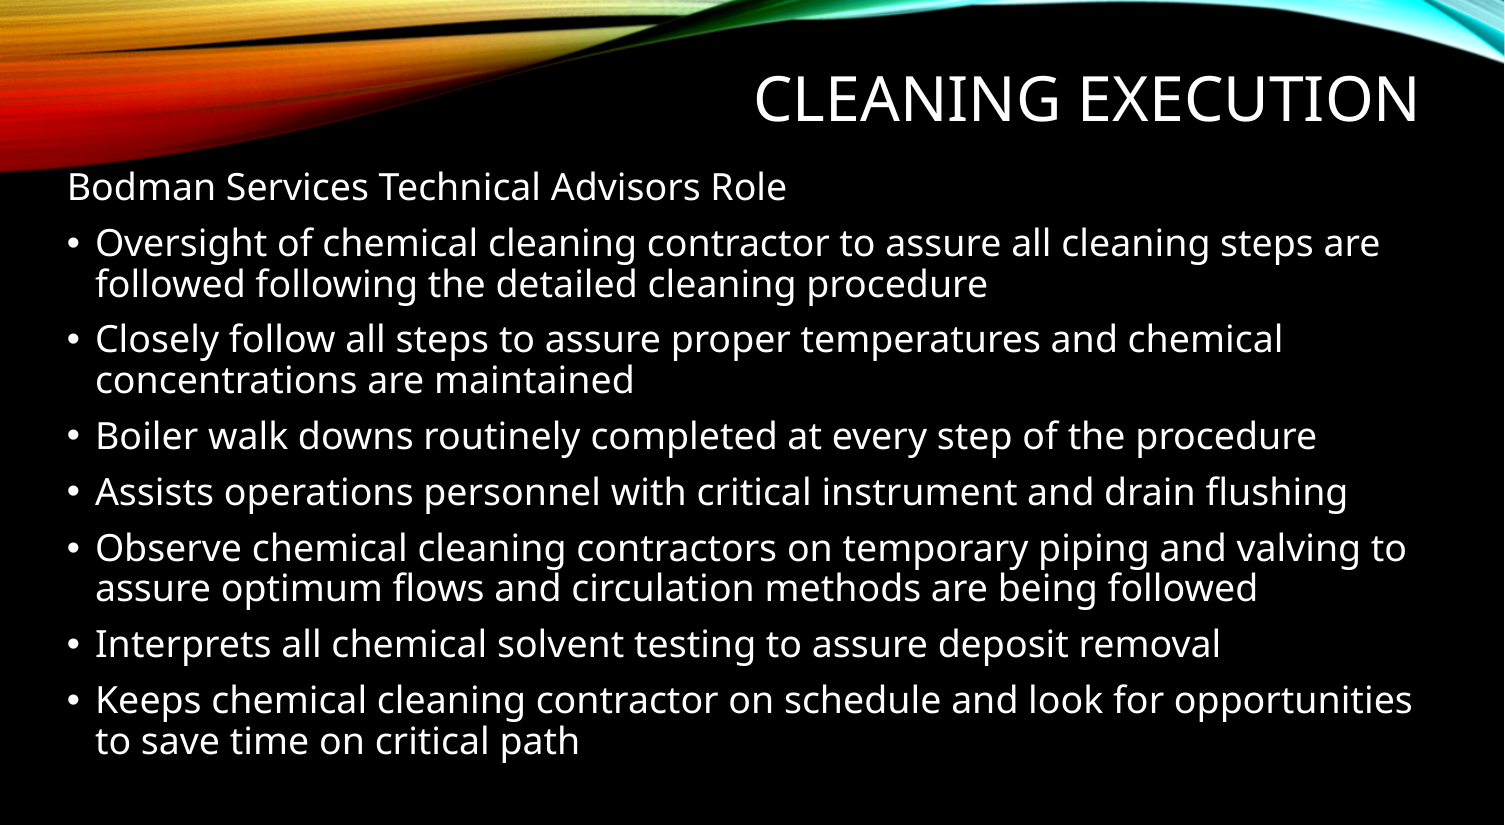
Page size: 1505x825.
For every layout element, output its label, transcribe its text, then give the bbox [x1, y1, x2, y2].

title CLEANING EXECUTION [697, 61, 1434, 142]
list Bodman Services Technical Advisors Role Oversight of chemical cleaning contractor to assure all cleaning steps are followed following the detailed cleaning procedure Closely follow all steps to assure proper temperatures and chemical concentrations are maintained Boiler walk downs routinely completed at every step of the procedure Assists operations personnel with critical instrument and drain flushing Observe chemical cleaning contractors on temporary piping and valving to assure optimum flows and circulation methods are being followed Interprets all chemical solvent testing to assure deposit removal Keeps chemical cleaning contractor on schedule and look for opportunities to save time on critical path [55, 162, 1449, 774]
picture [0, 0, 1505, 174]
